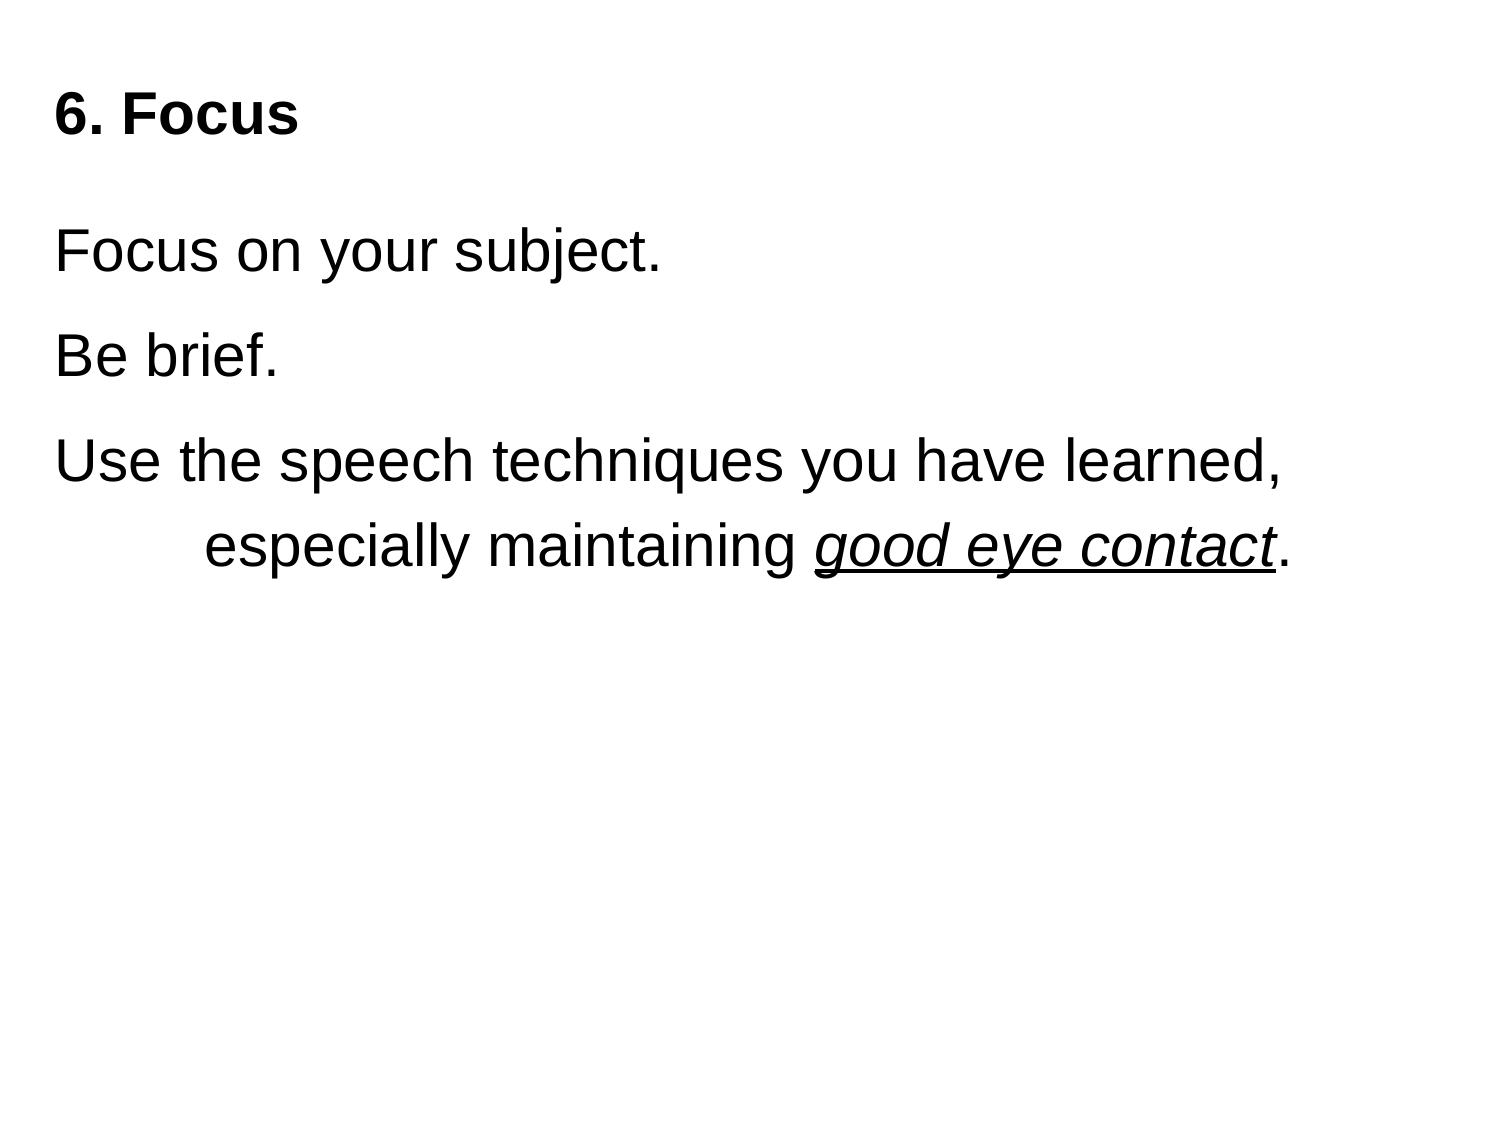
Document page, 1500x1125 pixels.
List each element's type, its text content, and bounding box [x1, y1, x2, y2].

text_box 6. Focus Focus on your subject. Be brief. Use the speech techniques you have learned, especially maintaining good eye contact. [41, 67, 1470, 1047]
